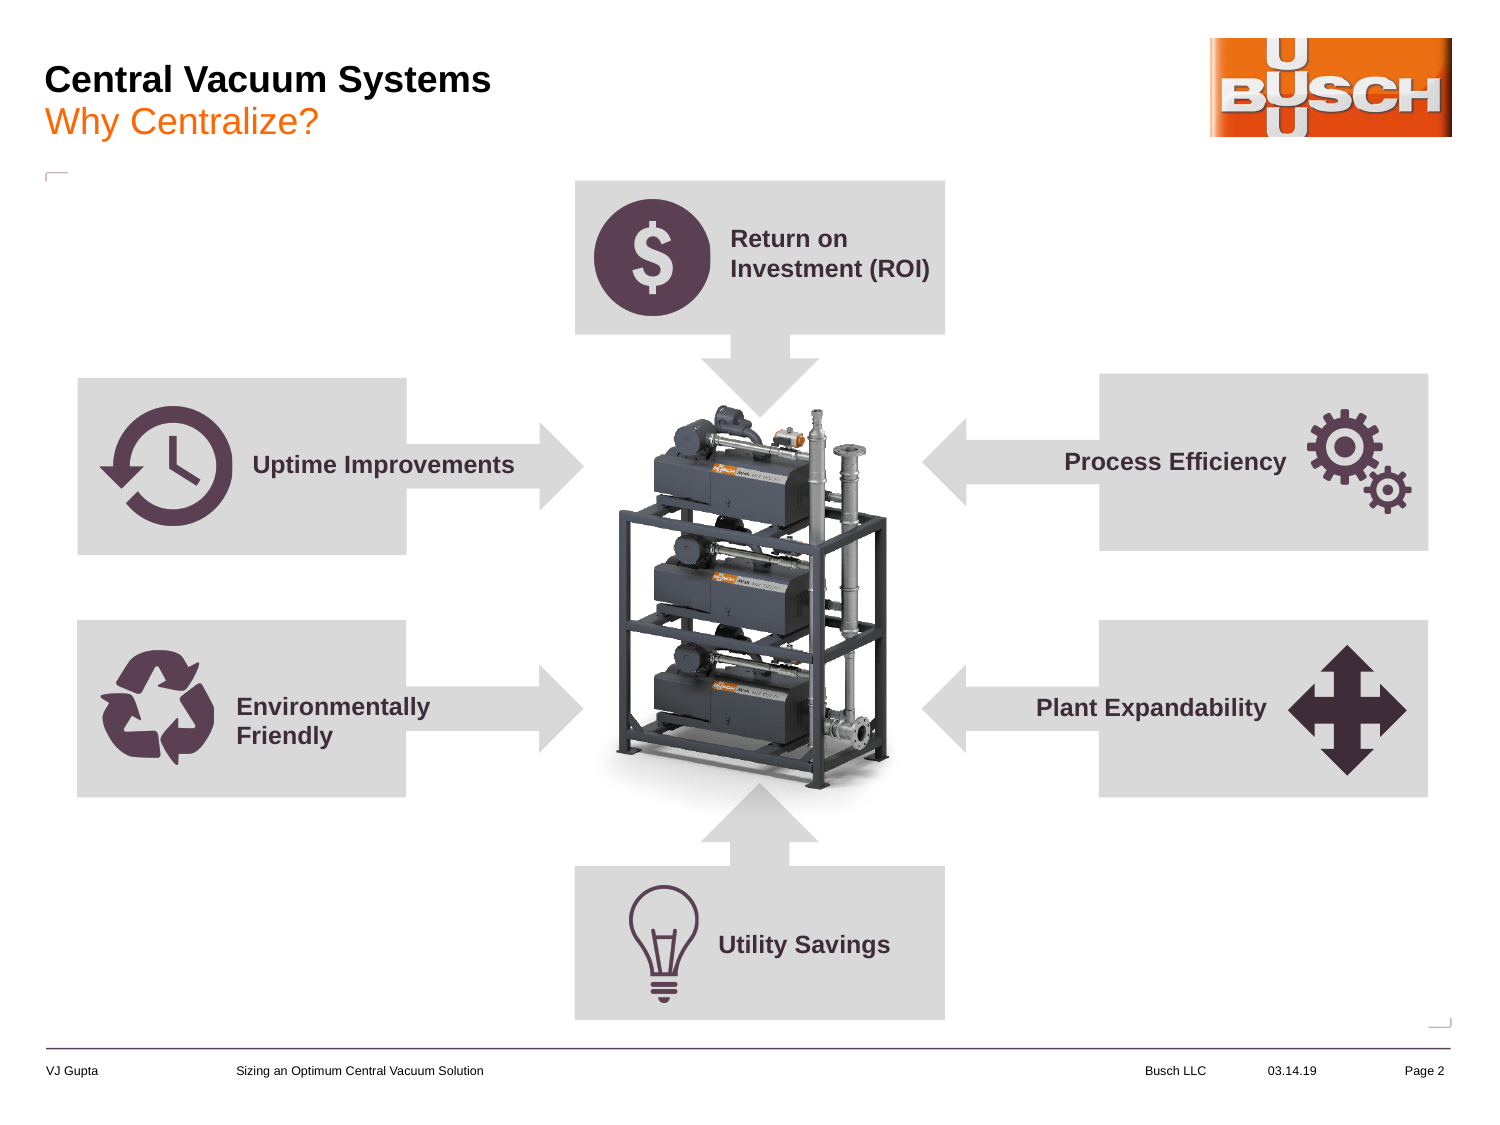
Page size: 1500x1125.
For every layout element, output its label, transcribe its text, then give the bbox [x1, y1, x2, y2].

picture [1306, 408, 1412, 515]
picture [100, 650, 215, 765]
picture [1210, 38, 1452, 137]
text_box Page 2 [1349, 1055, 1467, 1086]
text_box [1287, 644, 1407, 776]
picture [628, 884, 699, 1003]
text_box [1019, 620, 1428, 798]
text_box Return on Investment (ROI) [716, 215, 946, 290]
text_box [77, 620, 407, 798]
text_box Plant Expandability [1021, 684, 1283, 730]
text_box Process Efficiency [1049, 437, 1301, 483]
picture [593, 198, 711, 316]
picture [99, 406, 233, 526]
list Why Centralize? [30, 90, 1206, 146]
text_box [575, 180, 946, 373]
text_box Utility Savings [703, 920, 906, 966]
text_box [574, 840, 945, 1021]
text_box [1019, 373, 1429, 551]
text_box [77, 377, 464, 556]
text_box Uptime Improvements [238, 440, 464, 486]
list Central Vacuum Systems [29, 47, 1205, 99]
picture [469, 375, 1015, 832]
text_box Environmentally Friendly [221, 682, 464, 758]
